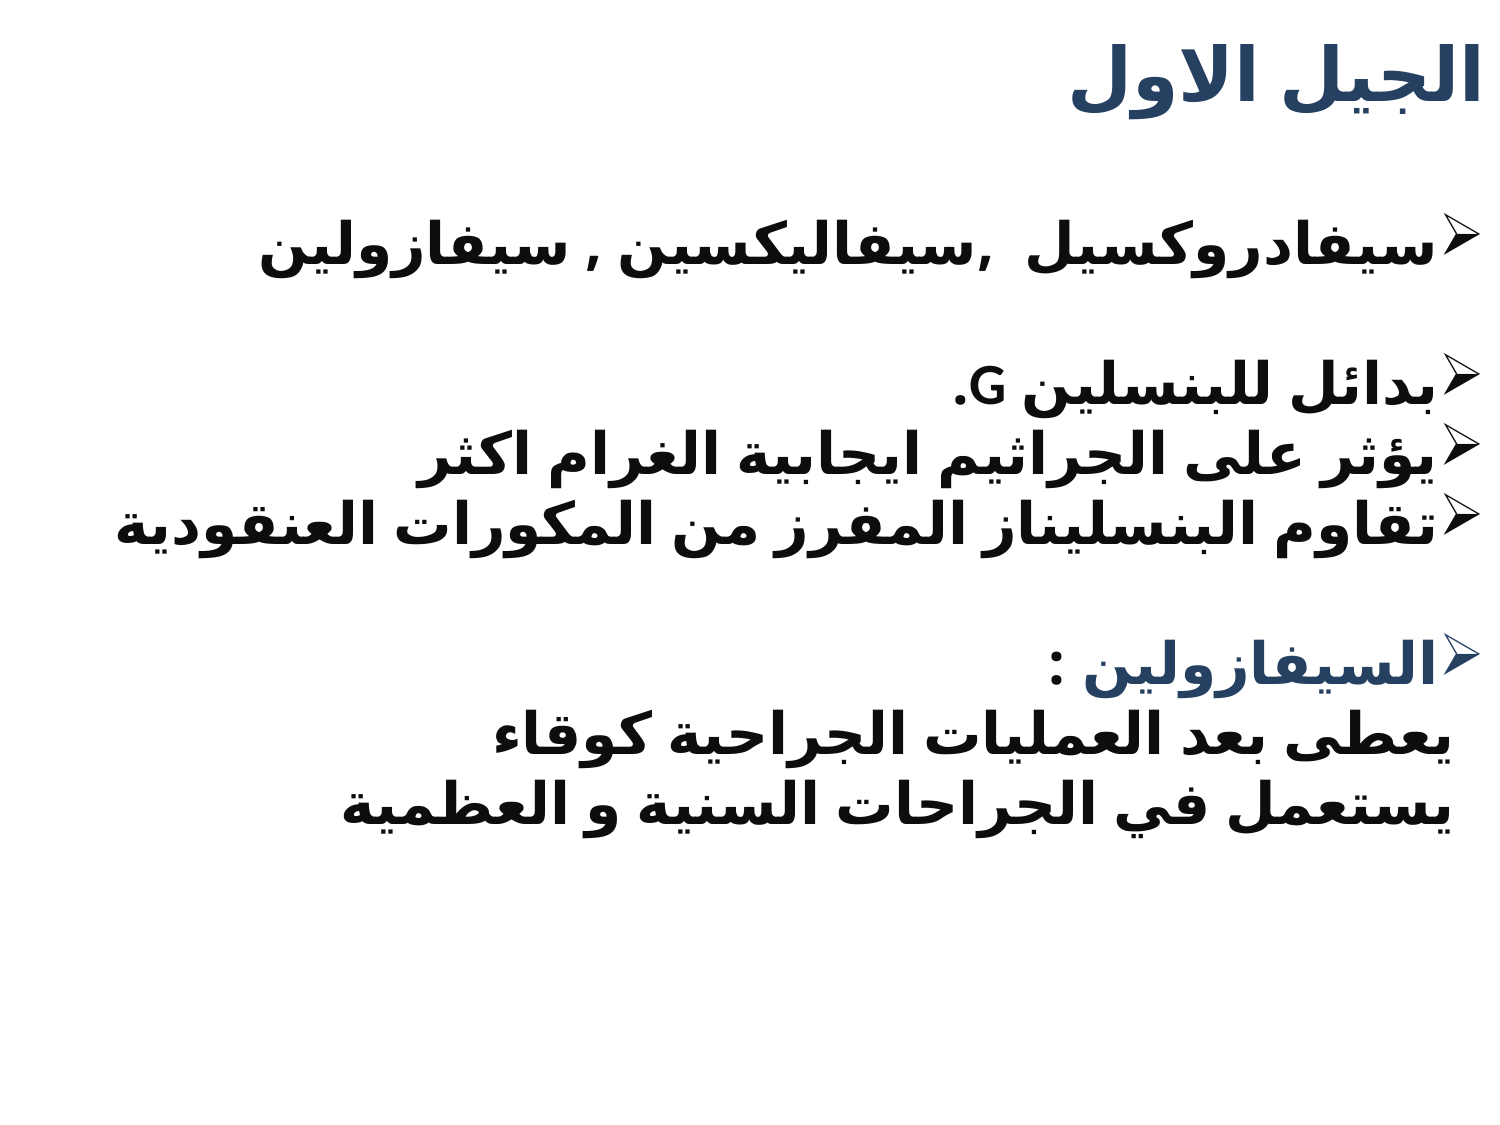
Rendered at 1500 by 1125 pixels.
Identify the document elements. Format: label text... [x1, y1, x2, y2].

text_box الجيل الاول سيفادروكسيل ,سيفاليكسين , سيفازولين بدائل للبنسلين G. يؤثر على الجراثيم ايجابية الغرام اكثر تقاوم البنسليناز المفرز من المكورات العنقودية السيفازولين : يعطى بعد العمليات الجراحية كوقاء يستعمل في الجراحات السنية و العظمية [0, 19, 1500, 959]
